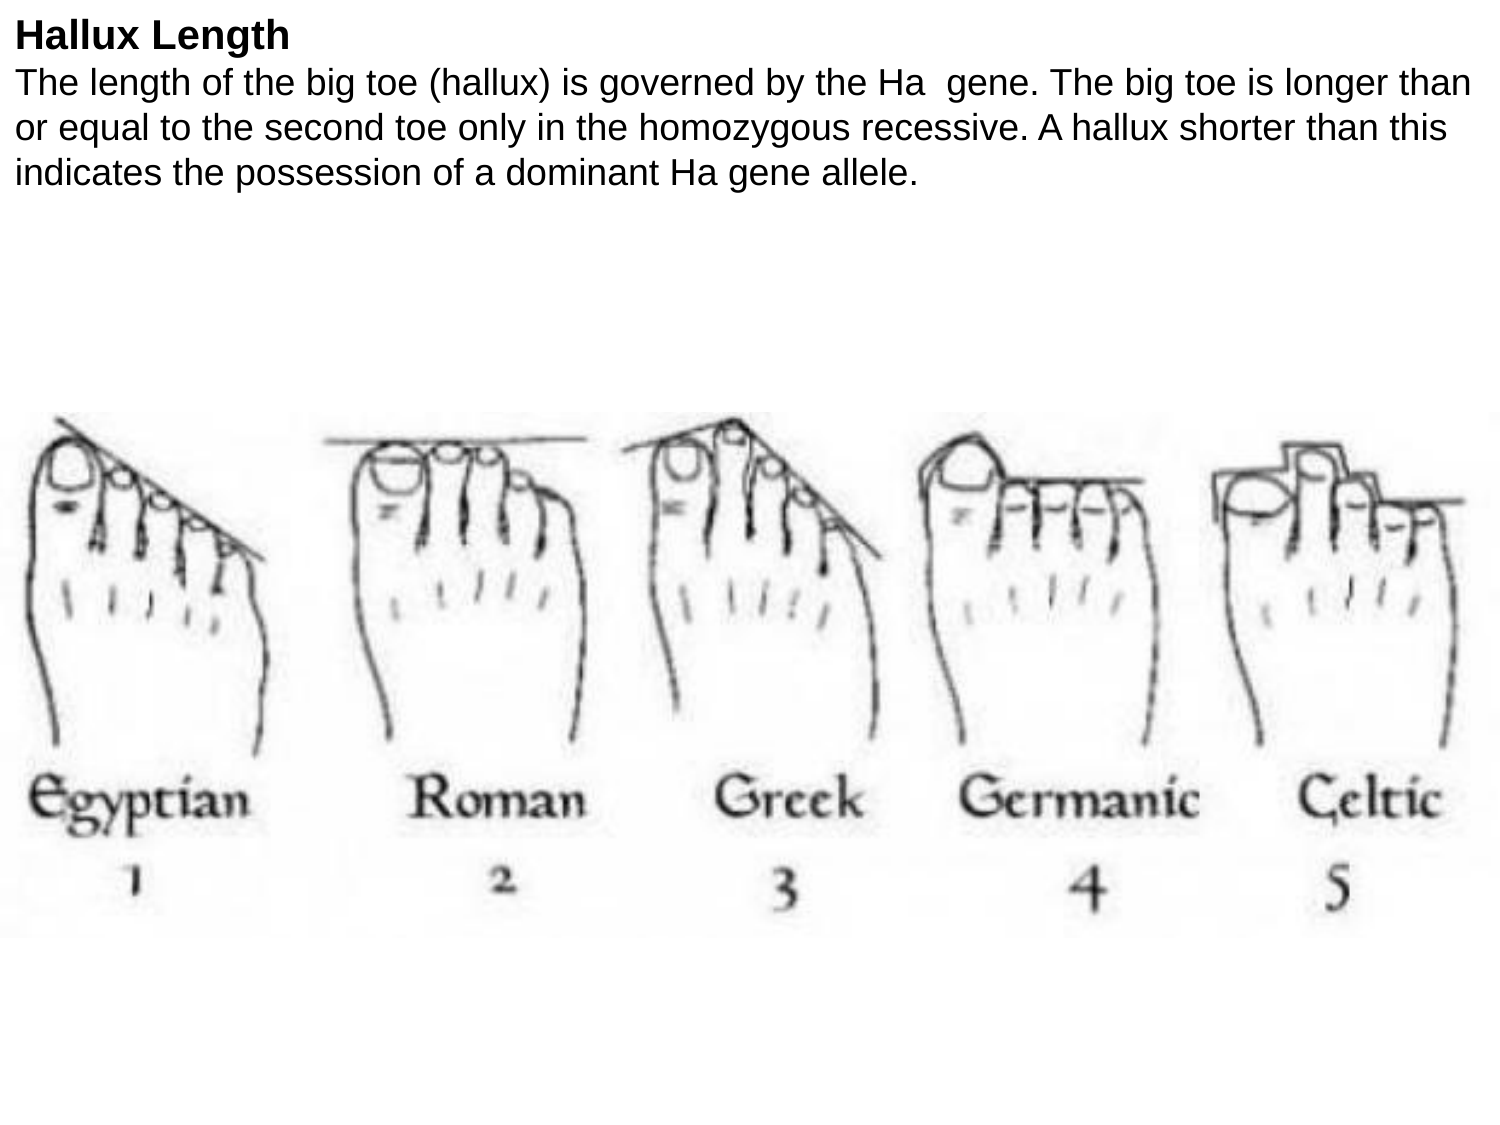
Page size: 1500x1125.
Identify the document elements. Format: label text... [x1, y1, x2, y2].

text_box Hallux Length The length of the big toe (hallux) is governed by the Ha gene. The big toe is longer than or equal to the second toe only in the homozygous recessive. A hallux shorter than this indicates the possession of a dominant Ha gene allele. [0, 0, 1500, 200]
picture [0, 412, 1500, 938]
